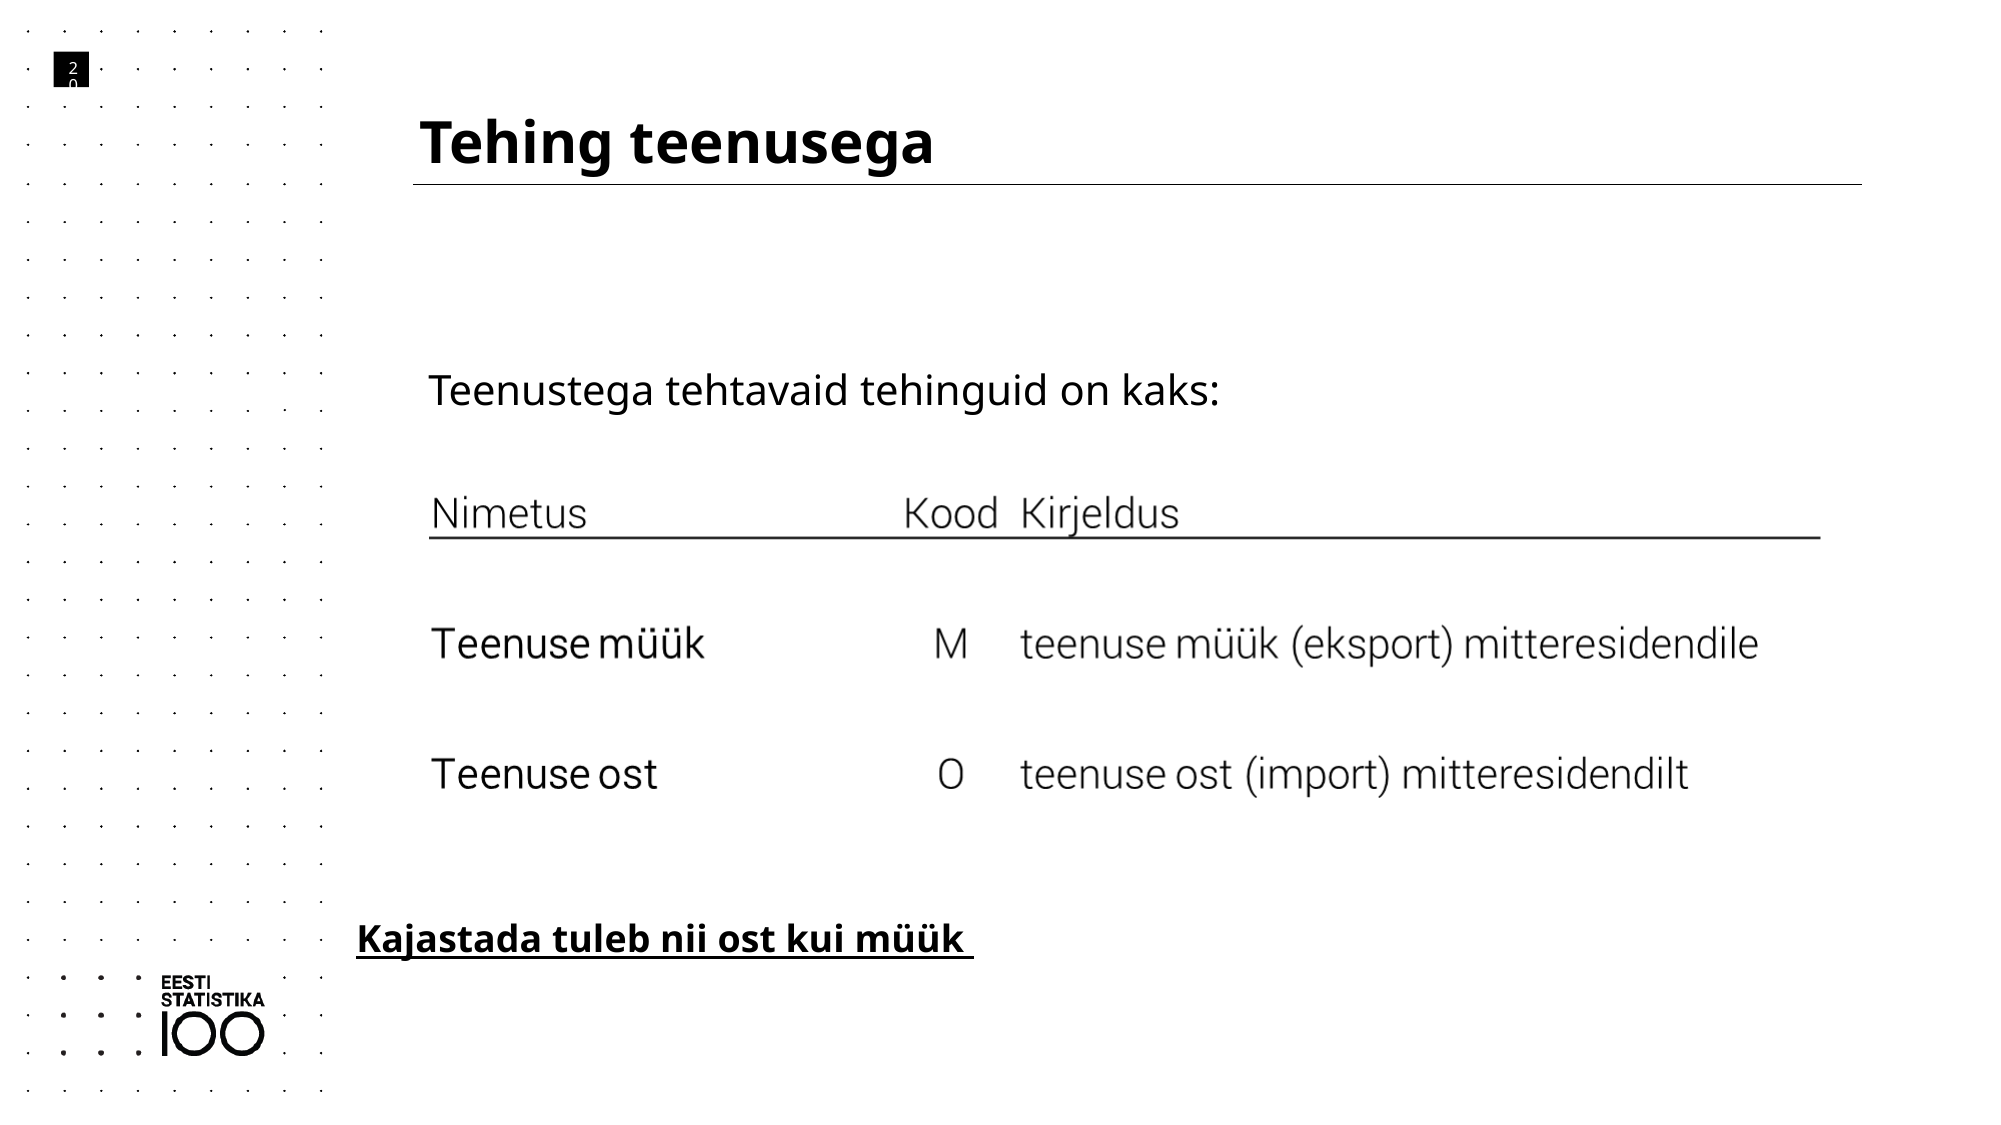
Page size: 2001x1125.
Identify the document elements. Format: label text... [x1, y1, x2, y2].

title Tehing teenusega [413, 49, 1863, 183]
picture [428, 407, 1822, 824]
text_box Kajastada tuleb nii ost kui müük [341, 908, 990, 968]
list Teenustega tehtavaid tehinguid on kaks: [413, 291, 1863, 941]
picture [59, 972, 267, 1057]
slide_number 20 [53, 51, 89, 88]
